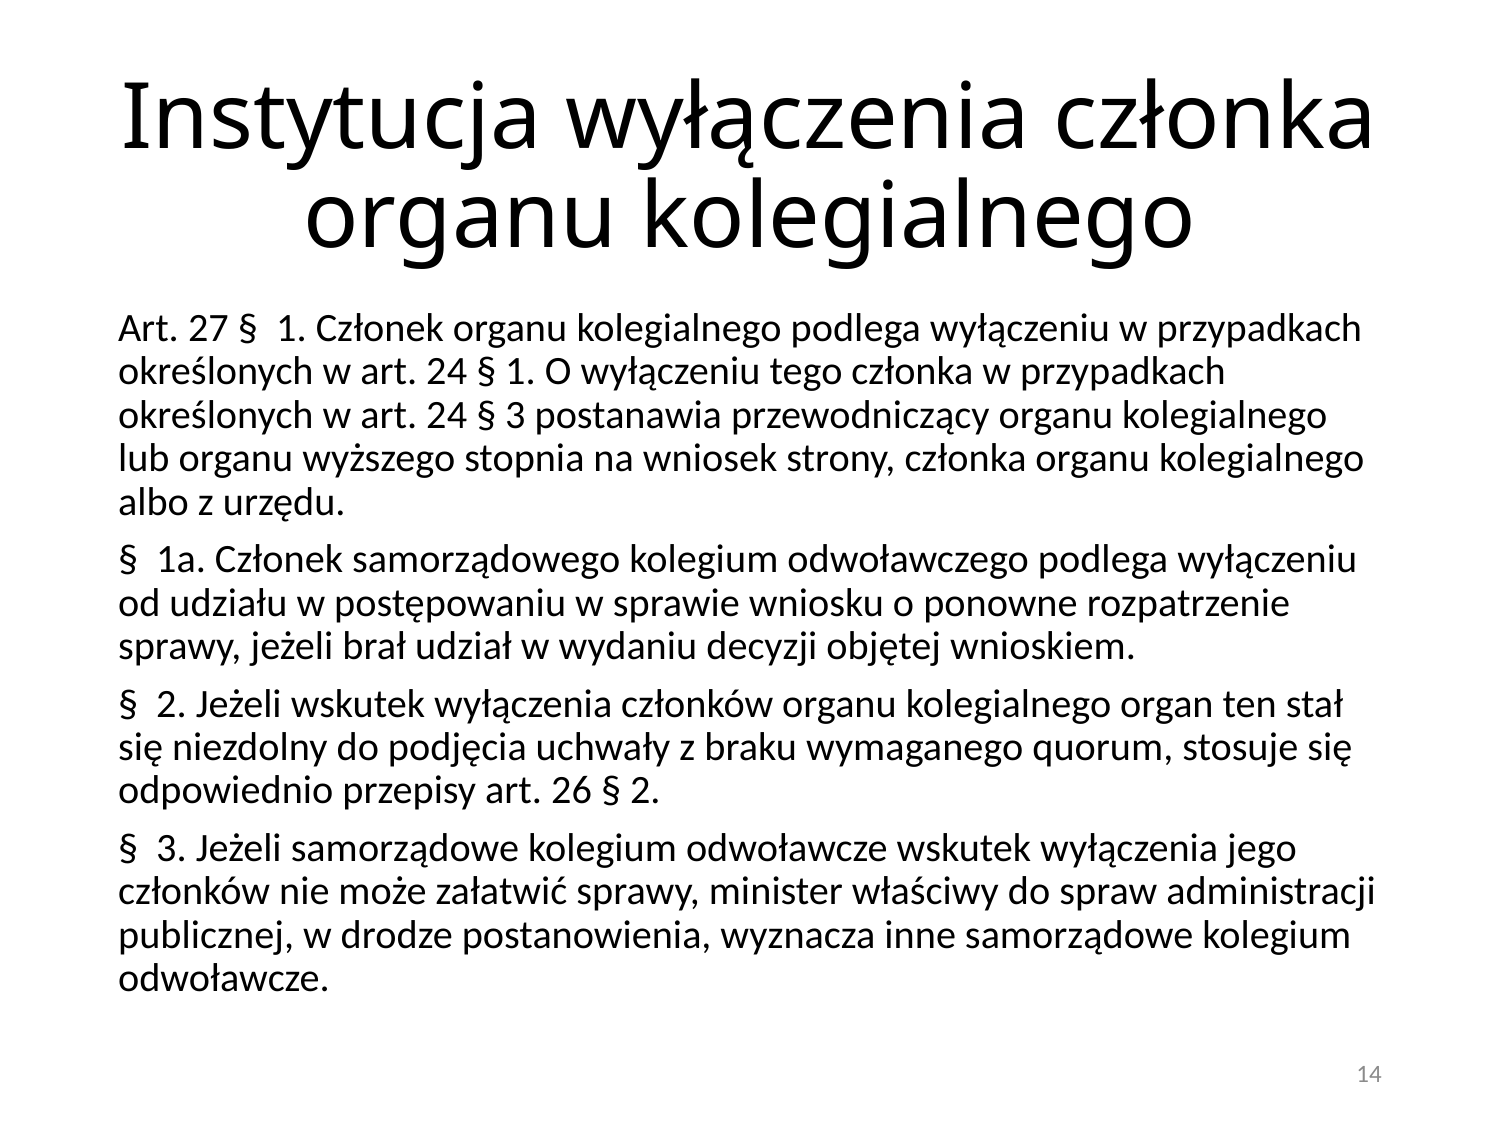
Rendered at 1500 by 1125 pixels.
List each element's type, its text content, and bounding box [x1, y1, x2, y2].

list Art. 27 § 1. Członek organu kolegialnego podlega wyłączeniu w przypadkach określonych w art. 24 § 1. O wyłączeniu tego członka w przypadkach określonych w art. 24 § 3 postanawia przewodniczący organu kolegialnego lub organu wyższego stopnia na wniosek strony, członka organu kolegialnego albo z urzędu. § 1a. Członek samorządowego kolegium odwoławczego podlega wyłączeniu od udziału w postępowaniu w sprawie wniosku o ponowne rozpatrzenie sprawy, jeżeli brał udział w wydaniu decyzji objętej wnioskiem. § 2. Jeżeli wskutek wyłączenia członków organu kolegialnego organ ten stał się niezdolny do podjęcia uchwały z braku wymaganego quorum, stosuje się odpowiednio przepisy art. 26 § 2. § 3. Jeżeli samorządowe kolegium odwoławcze wskutek wyłączenia jego członków nie może załatwić sprawy, minister właściwy do spraw administracji publicznej, w drodze postanowienia, wyznacza inne samorządowe kolegium odwoławcze. [103, 299, 1397, 1014]
title Instytucja wyłączenia członka organu kolegialnego [103, 59, 1397, 278]
slide_number 14 [1059, 1042, 1397, 1103]
